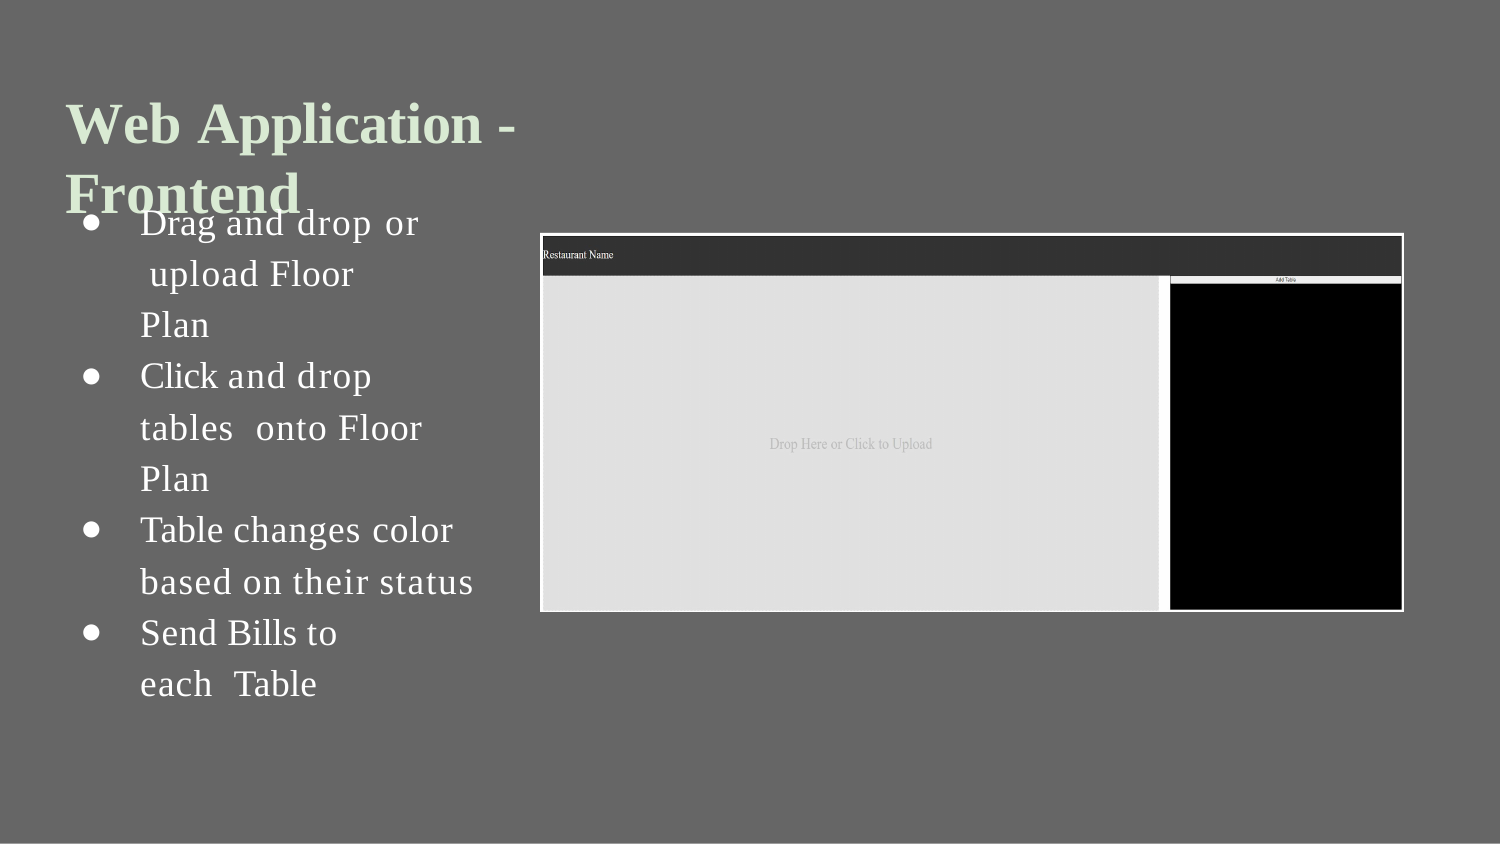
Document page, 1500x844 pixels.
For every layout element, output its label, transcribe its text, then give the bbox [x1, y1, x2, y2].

text_box Drag and drop or upload Floor Plan Click and drop tables onto Floor Plan Table changes color based on their status Send Bills to each Table [77, 189, 478, 705]
title Web Application - Frontend [63, 82, 752, 226]
picture [540, 231, 1404, 612]
